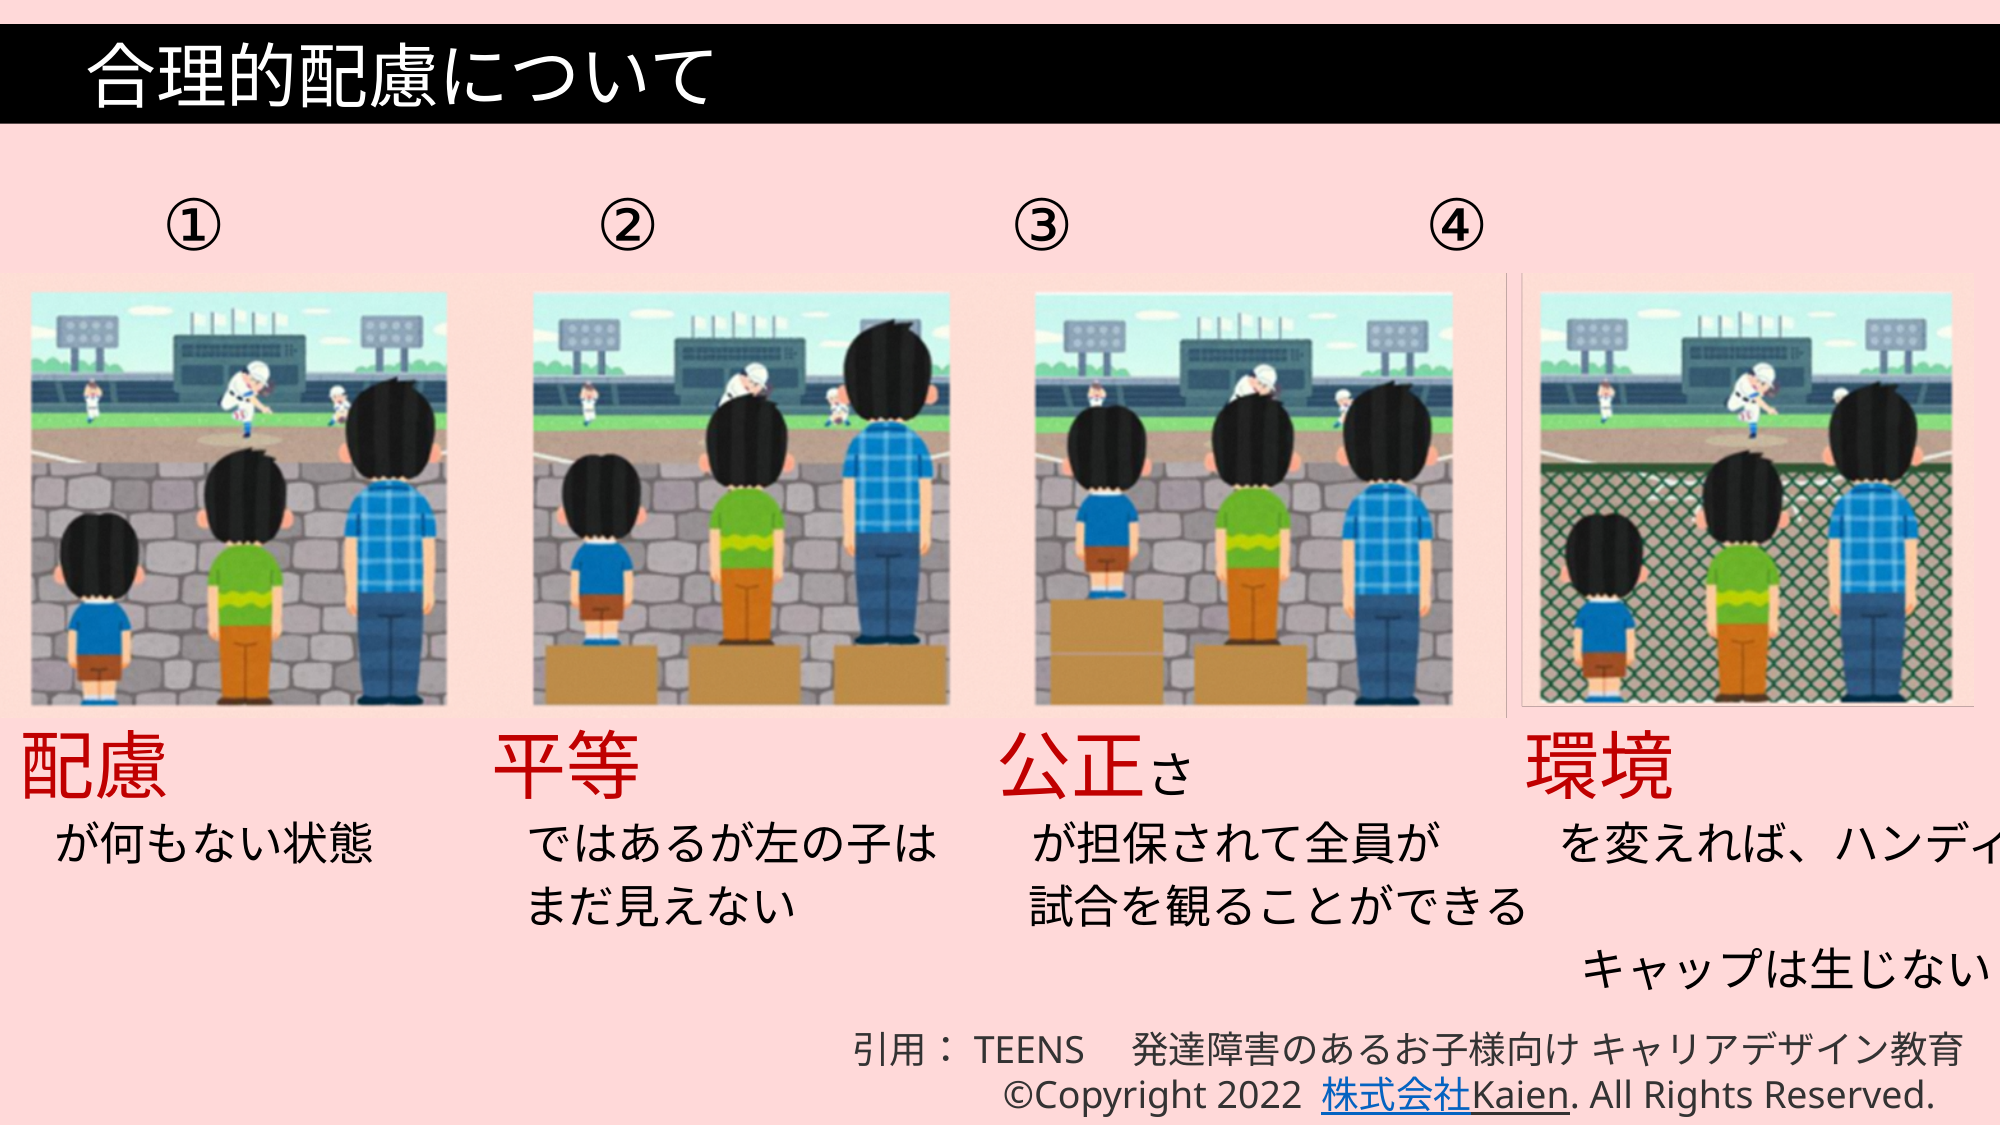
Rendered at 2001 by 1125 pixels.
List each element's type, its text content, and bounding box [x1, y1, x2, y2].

text_box 引用：TEENS 発達障害のあるお子様向け キャリアデザイン教育 ©Copyright 2022 株式会社Kaien. All Rights Reserved. [687, 1018, 2000, 1125]
text_box 公正さ が担保されて全員が 試合を観ることができる [981, 718, 1509, 941]
text_box 環境 を変えれば、ハンディ キャップは生じない [1509, 717, 2000, 1003]
text_box 配慮 が何もない状態 [4, 718, 476, 879]
text_box ① ② ③ ④ [0, 172, 2000, 273]
text_box 合理的配慮について [0, 24, 2000, 124]
text_box 平等 ではあるが左の子は まだ見えない [476, 718, 981, 941]
picture [0, 273, 1974, 718]
